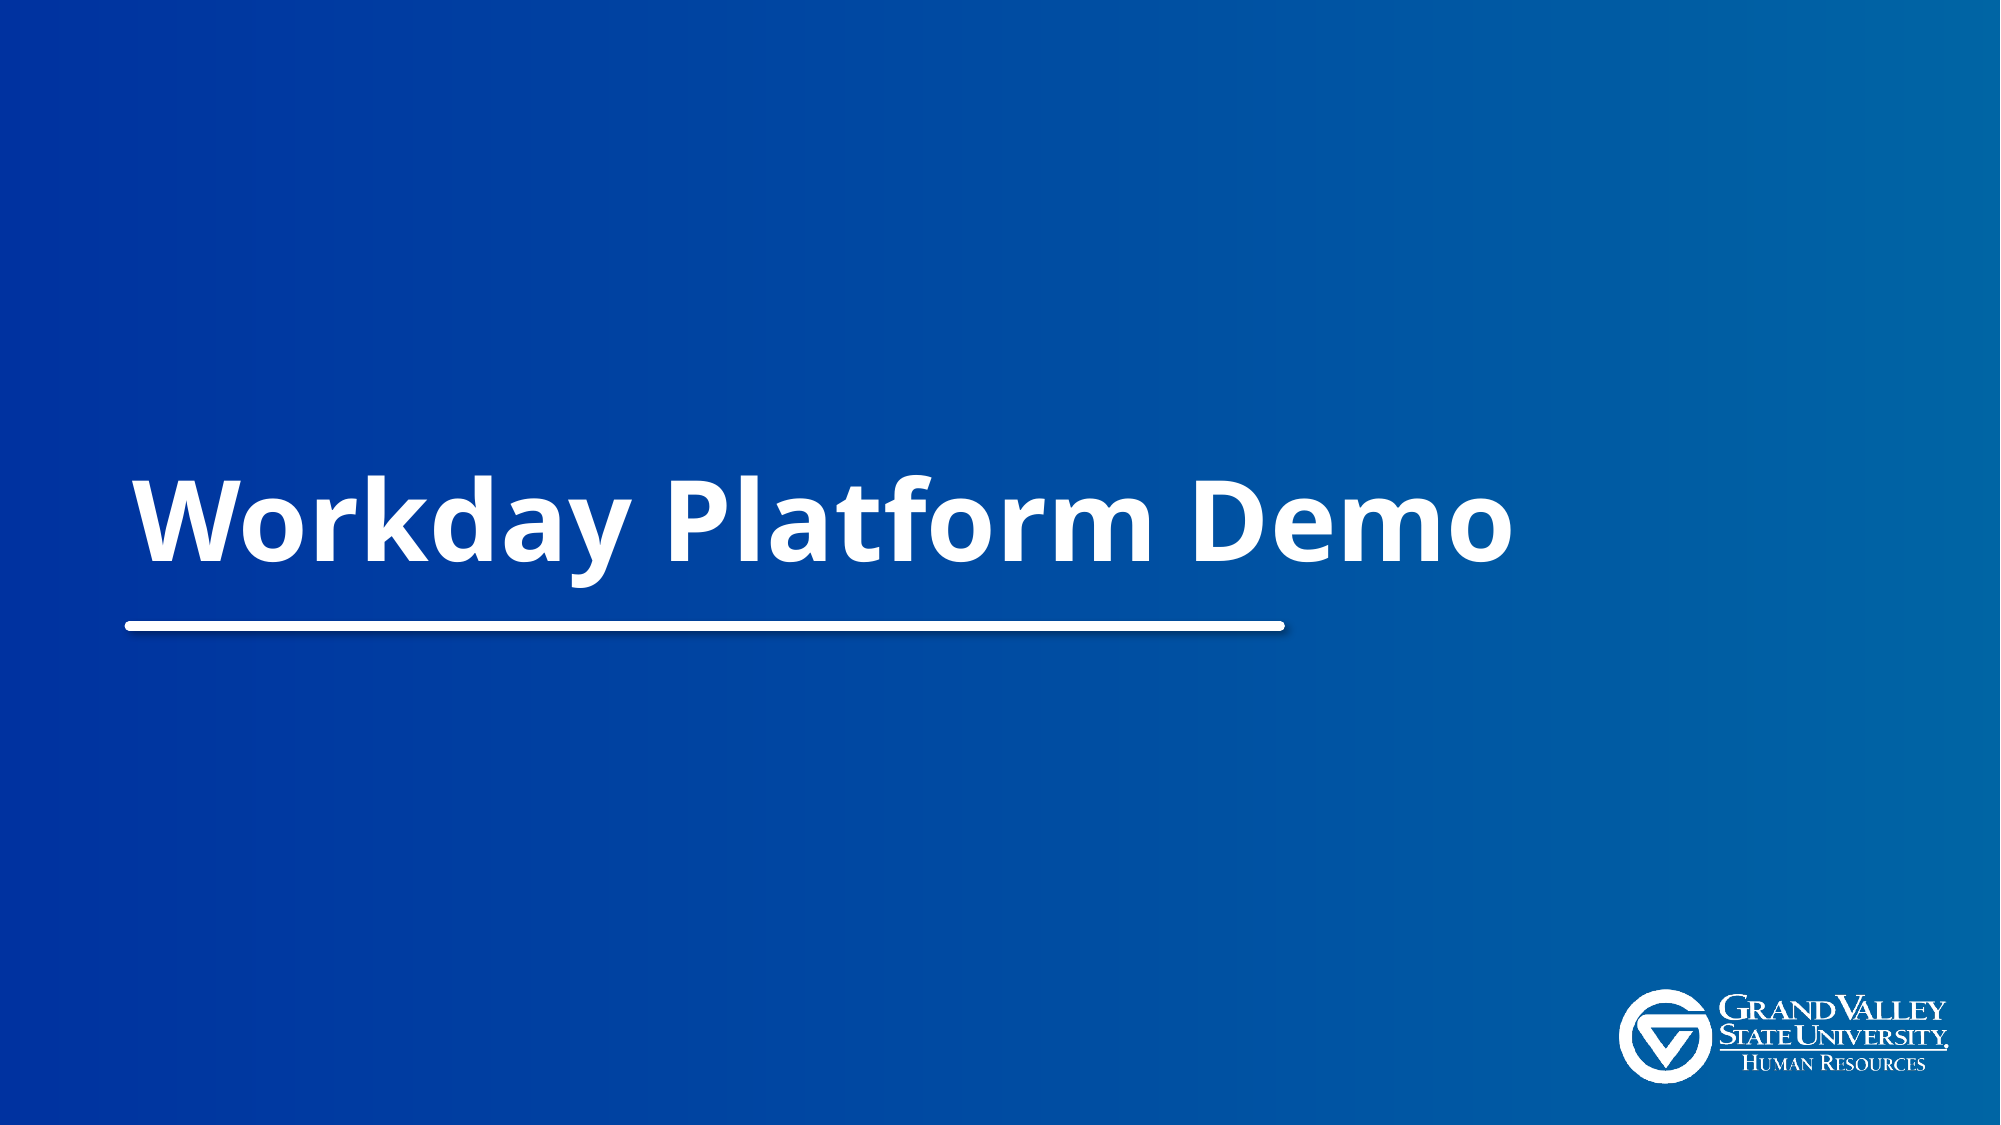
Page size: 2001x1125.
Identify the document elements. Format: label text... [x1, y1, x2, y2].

picture [1607, 986, 1976, 1088]
text_box Workday Platform Demo [117, 456, 1730, 585]
